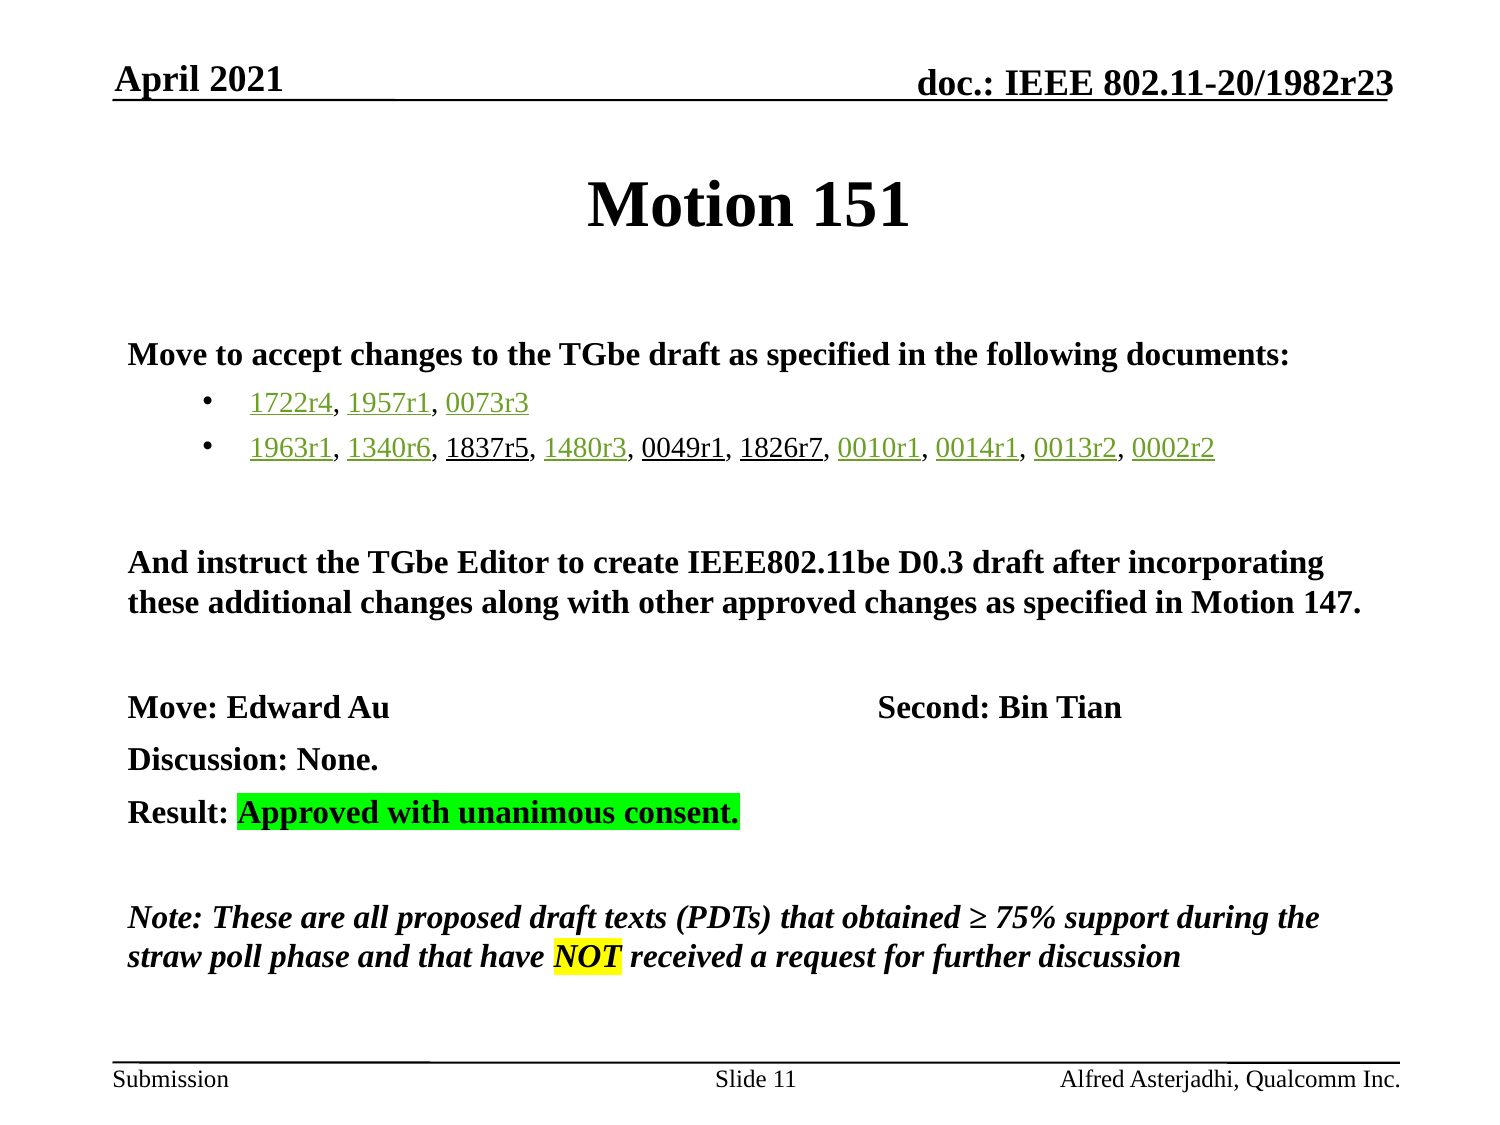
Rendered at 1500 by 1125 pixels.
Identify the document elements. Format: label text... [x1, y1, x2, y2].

list Move to accept changes to the TGbe draft as specified in the following documents: 1722r4, 1957r1, 0073r3 1963r1, 1340r6, 1837r5, 1480r3, 0049r1, 1826r7, 0010r1, 0014r1, 0013r2, 0002r2 And instruct the TGbe Editor to create IEEE802.11be D0.3 draft after incorporating these additional changes along with other approved changes as specified in Motion 147. Move: Edward Au Second: Bin Tian Discussion: None. Result: Approved with unanimous consent. Note: These are all proposed draft texts (PDTs) that obtained ≥ 75% support during the straw poll phase and that have NOT received a request for further discussion [112, 324, 1388, 1000]
title Motion 151 [112, 112, 1388, 288]
footer Alfred Asterjadhi, Qualcomm Inc. [878, 1061, 1402, 1093]
slide_number Slide 11 [712, 1061, 800, 1123]
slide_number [114, 54, 423, 100]
